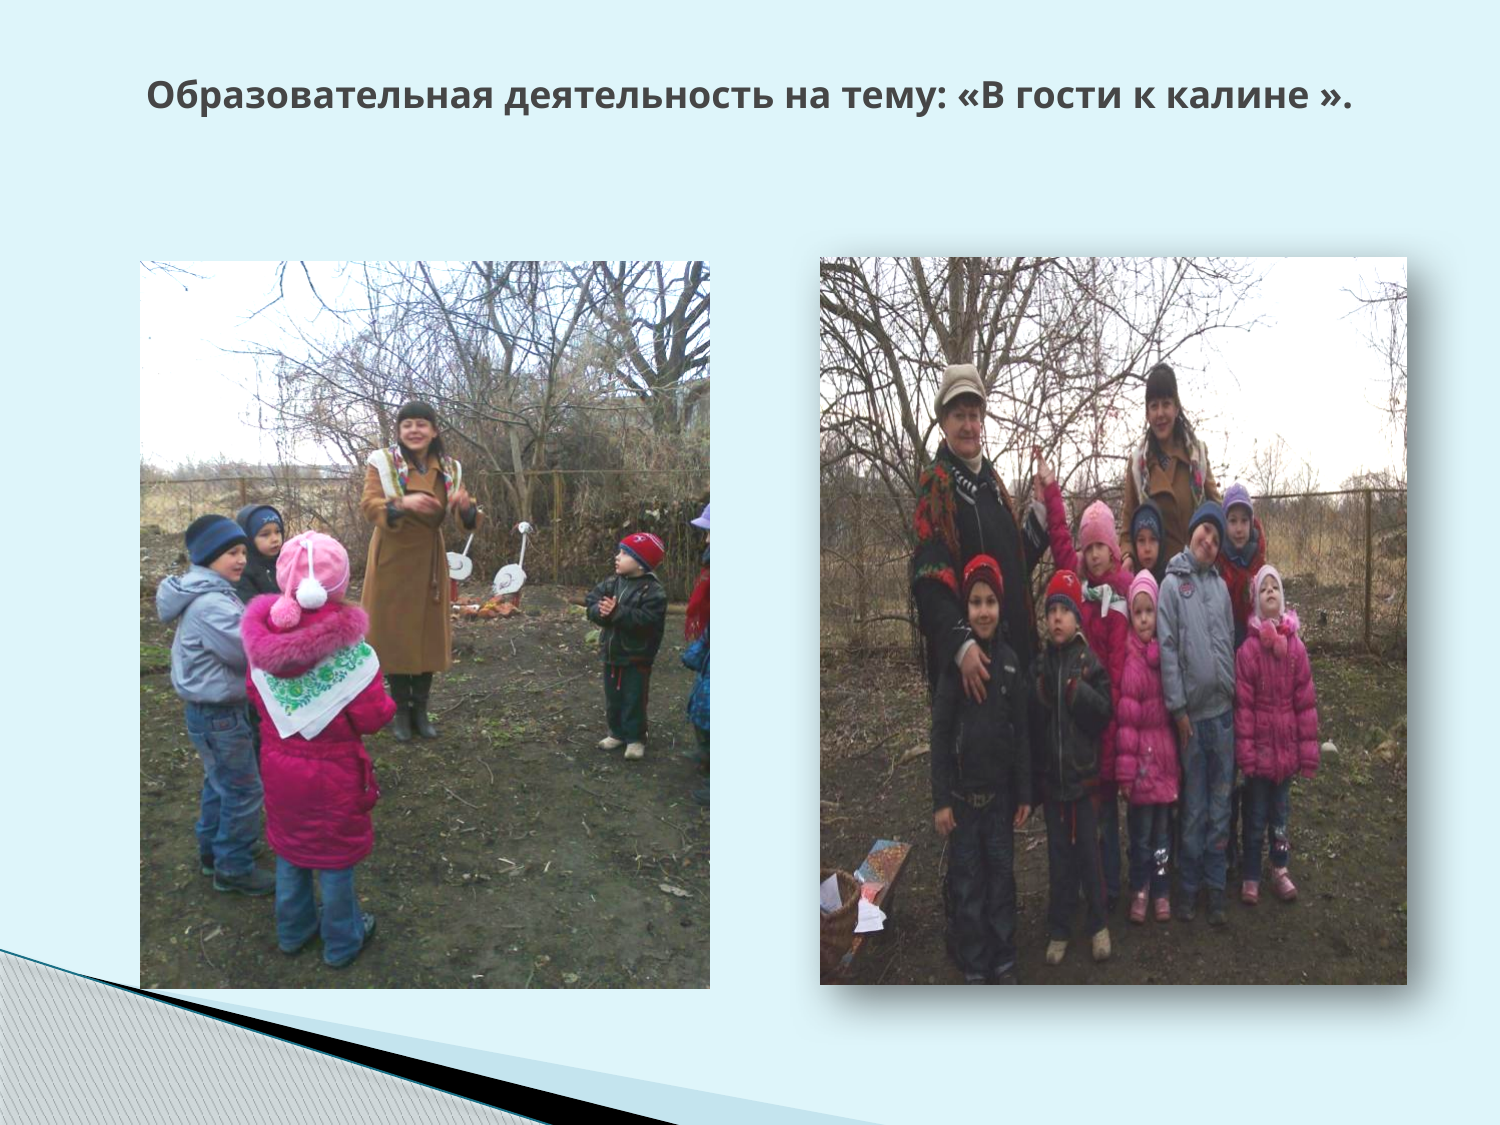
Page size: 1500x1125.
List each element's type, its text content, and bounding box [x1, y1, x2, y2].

title Образовательная деятельность на тему: «В гости к калине ». [75, 45, 1425, 188]
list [820, 257, 1407, 985]
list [140, 260, 710, 989]
